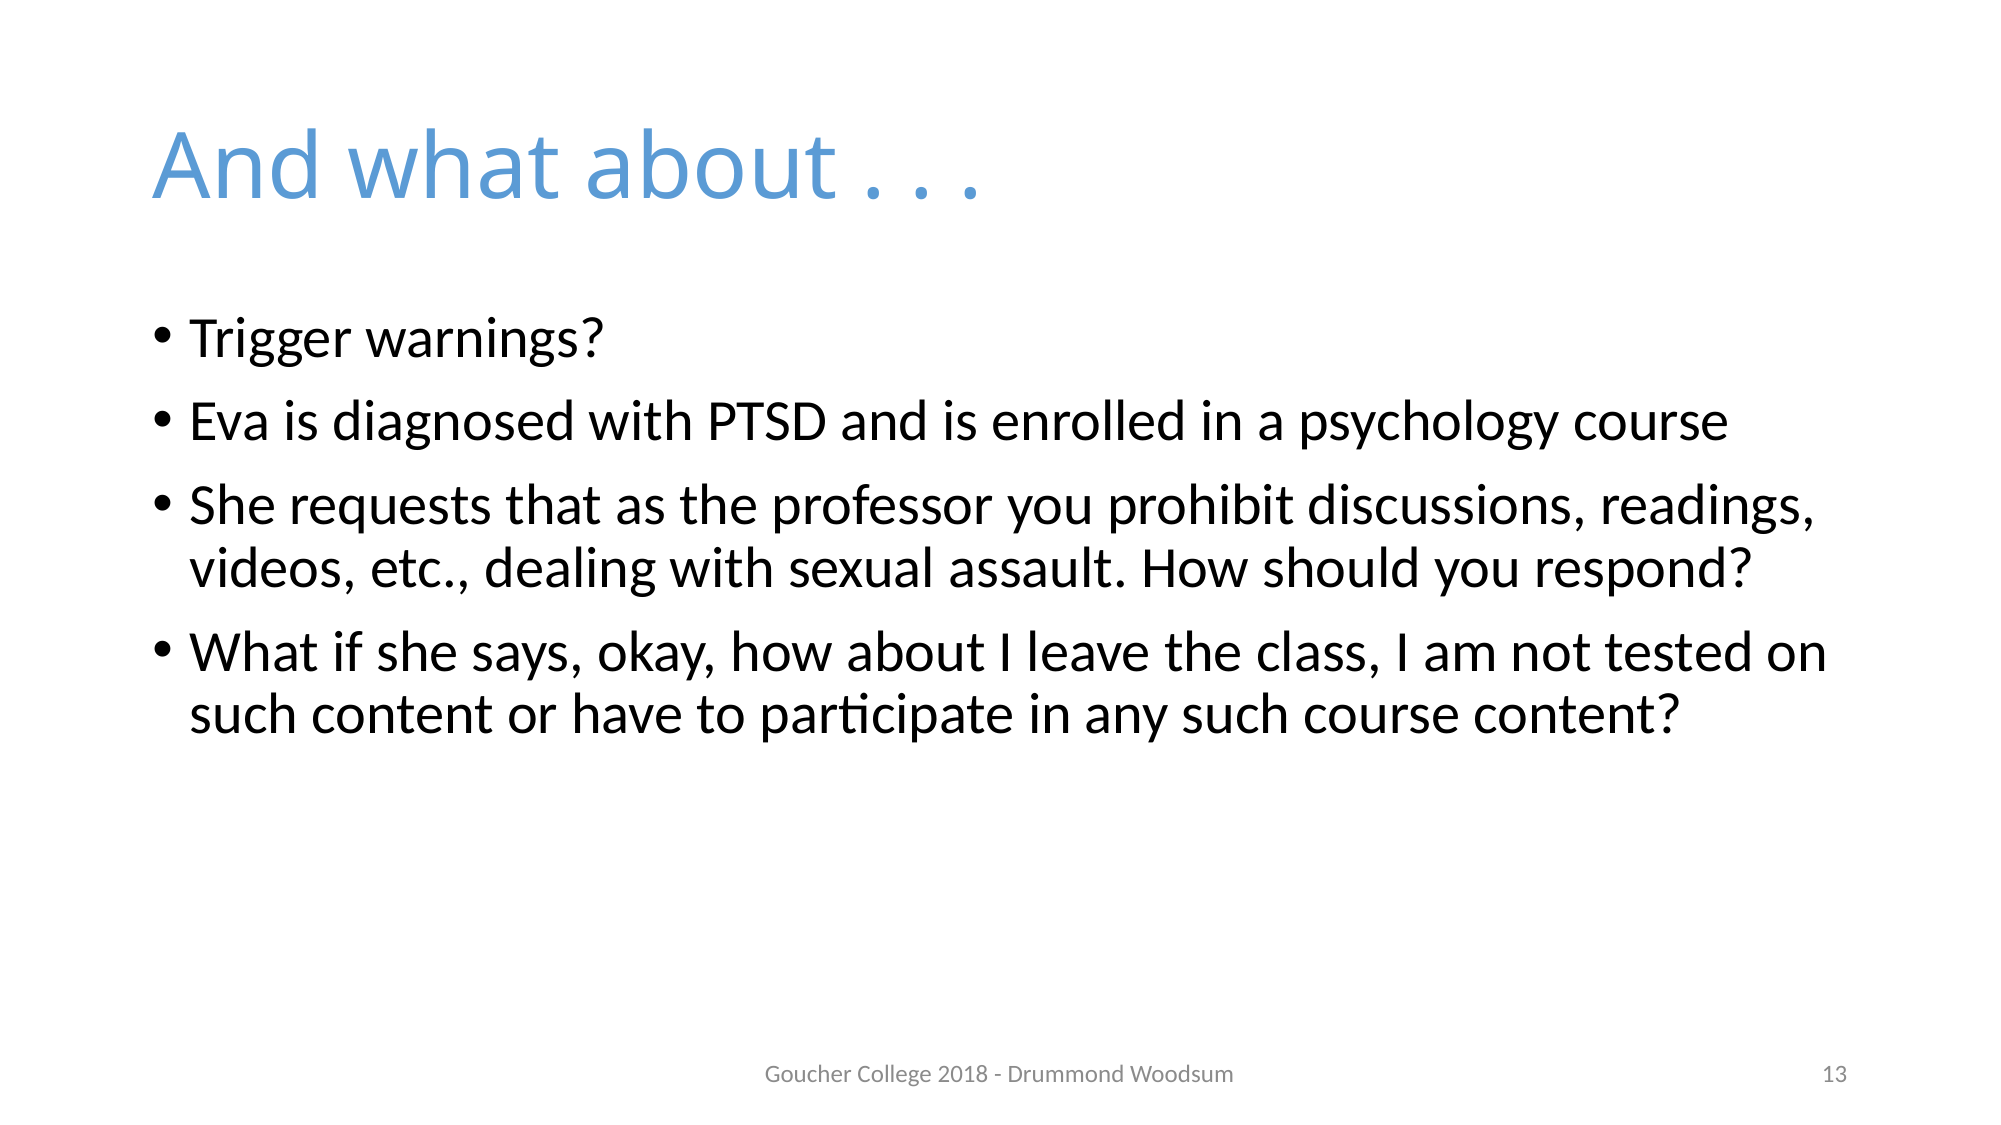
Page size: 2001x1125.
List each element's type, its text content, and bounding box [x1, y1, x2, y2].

slide_number 13 [1412, 1042, 1863, 1103]
list Trigger warnings? Eva is diagnosed with PTSD and is enrolled in a psychology course She requests that as the professor you prohibit discussions, readings, videos, etc., dealing with sexual assault. How should you respond? What if she says, okay, how about I leave the class, I am not tested on such content or have to participate in any such course content? [137, 299, 1863, 1014]
title And what about . . . [137, 59, 1863, 278]
footer Goucher College 2018 - Drummond Woodsum [662, 1042, 1338, 1103]
